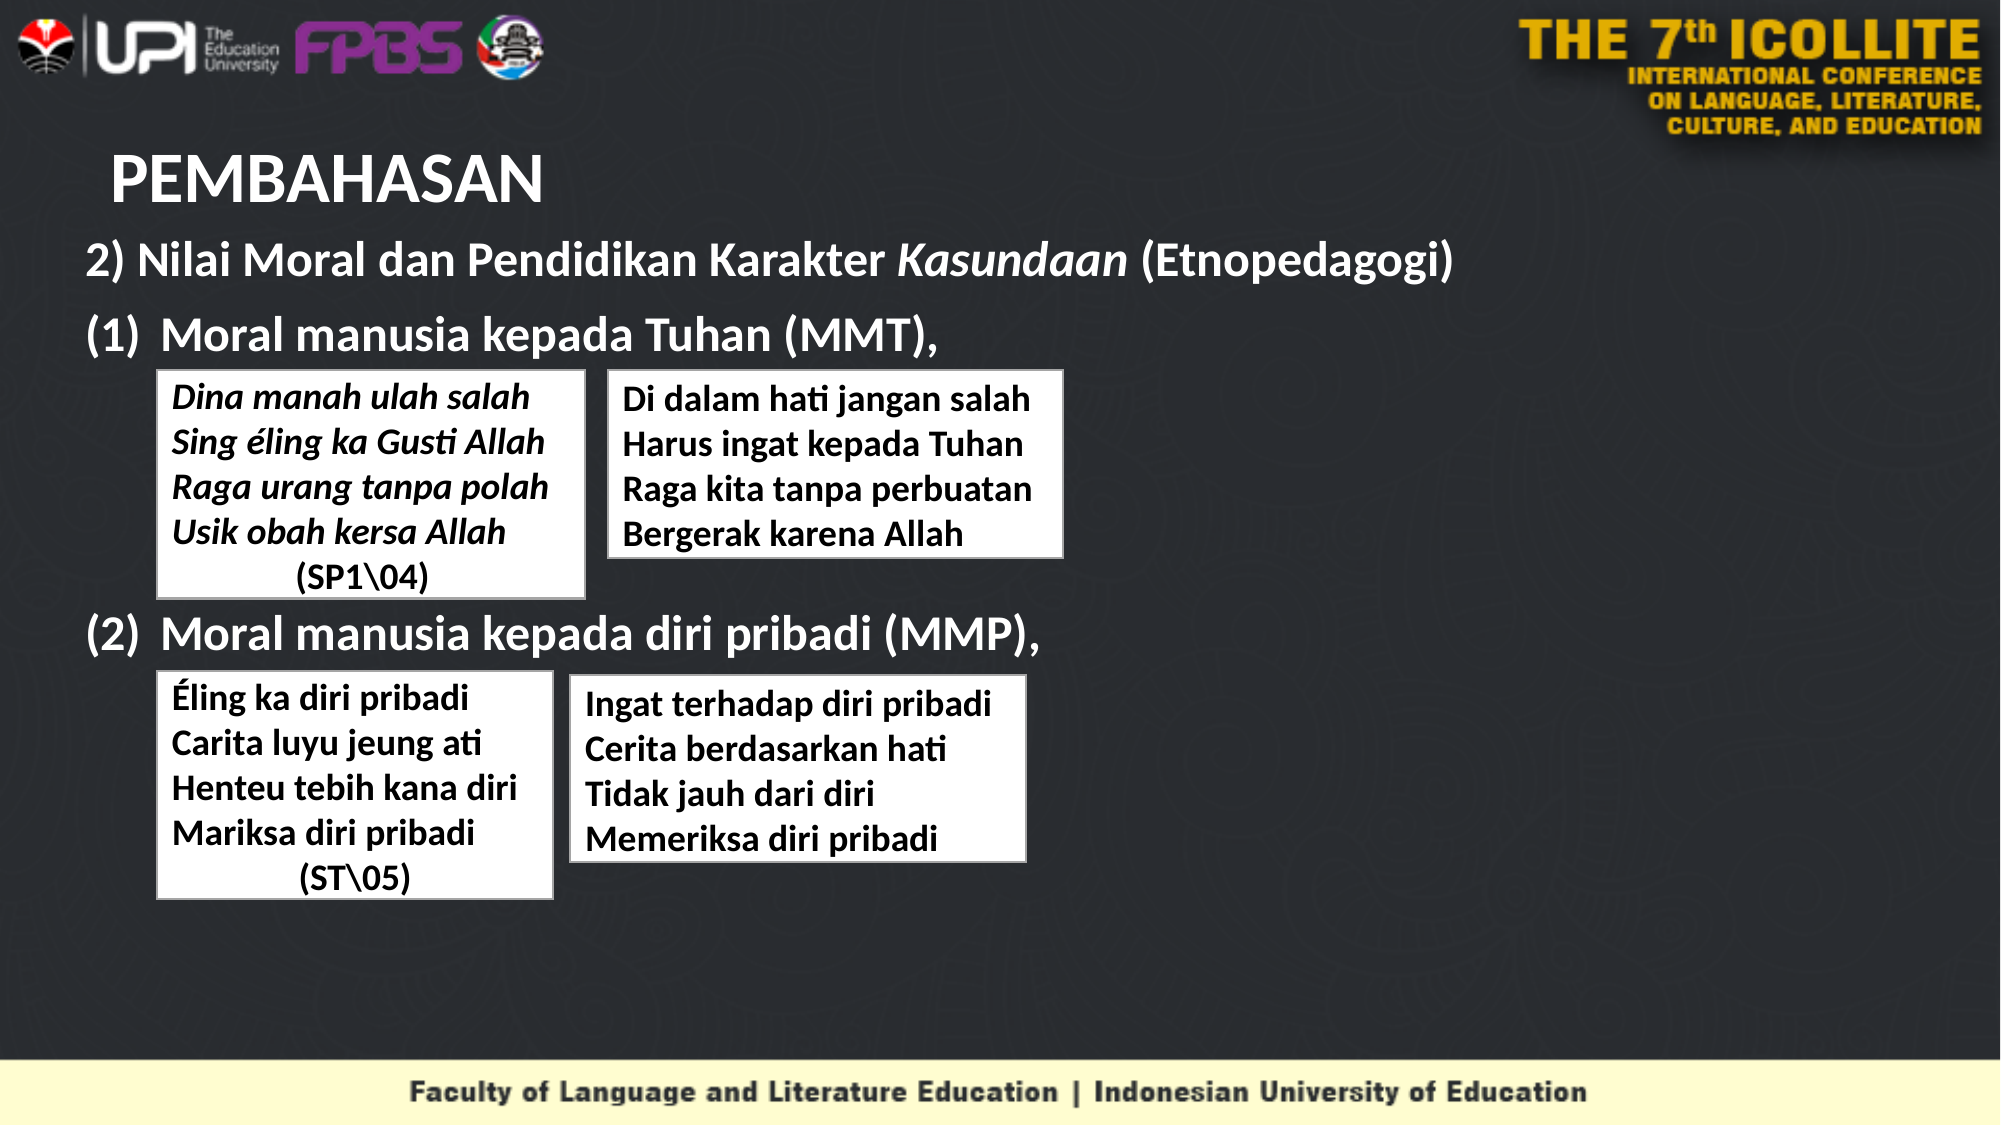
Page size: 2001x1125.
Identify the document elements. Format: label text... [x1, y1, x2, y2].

text_box Ingat terhadap diri pribadi Cerita berdasarkan hati Tidak jauh dari diri Memeriksa diri pribadi [569, 674, 1027, 863]
title PEMBAHASAN [95, 131, 1821, 225]
text_box Di dalam hati jangan salah Harus ingat kepada Tuhan Raga kita tanpa perbuatan Bergerak karena Allah [607, 369, 1064, 559]
picture [0, 0, 2001, 1125]
text_box Éling ka diri pribadi Carita luyu jeung ati Henteu tebih kana diri Mariksa diri pribadi (ST\05) [156, 670, 554, 900]
list 2) Nilai Moral dan Pendidikan Karakter Kasundaan (Etnopedagogi) Moral manusia kepada Tuhan (MMT), Moral manusia kepada diri pribadi (MMP), [70, 225, 1905, 1014]
text_box Dina manah ulah salah Sing éling ka Gusti Allah Raga urang tanpa polah Usik obah kersa Allah (SP1\04) [156, 369, 586, 600]
